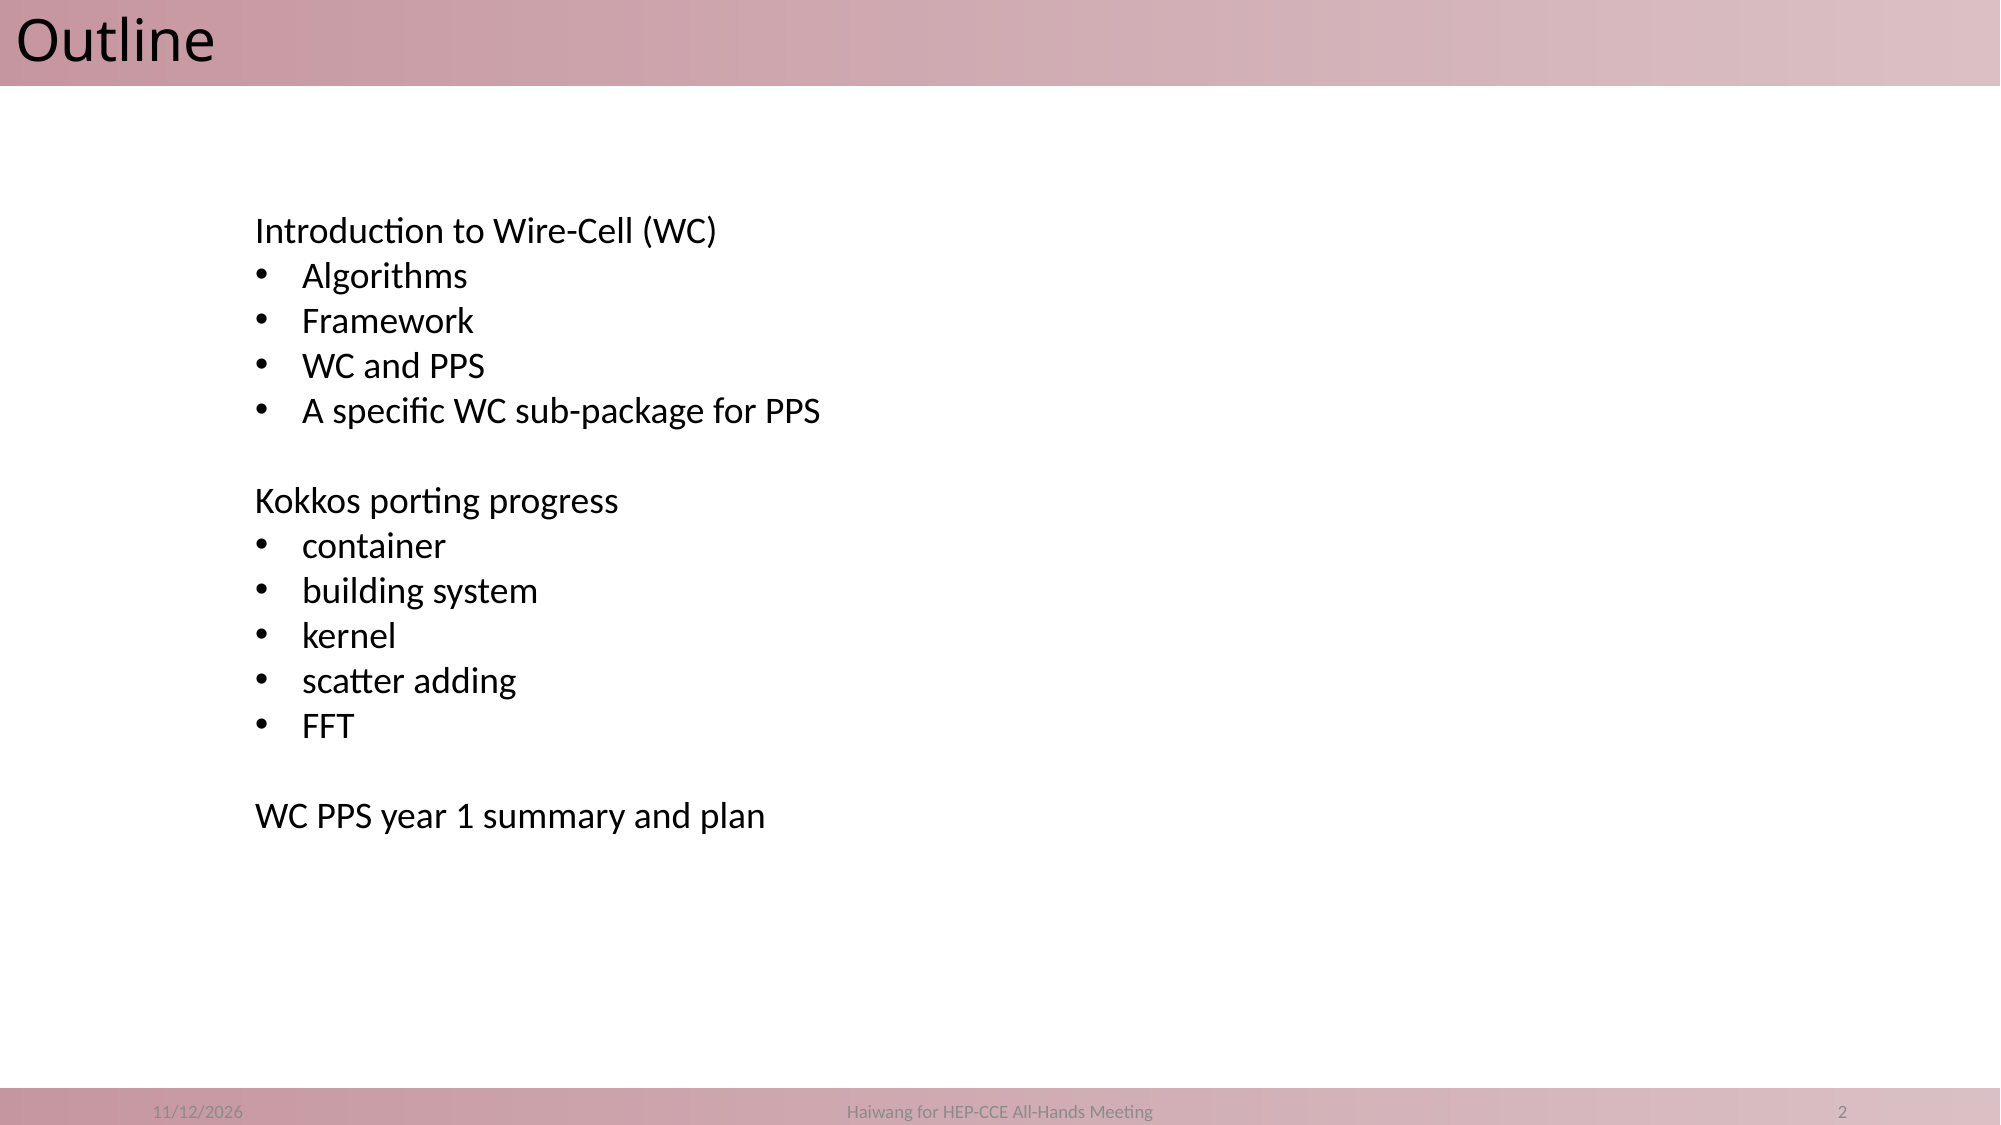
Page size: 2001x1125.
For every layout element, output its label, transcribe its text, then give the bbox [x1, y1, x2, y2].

footer Haiwang for HEP-CCE All-Hands Meeting [662, 1096, 1338, 1125]
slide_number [137, 1096, 588, 1125]
title Outline [0, 0, 2000, 86]
slide_number 2 [1412, 1096, 1863, 1125]
text_box Introduction to Wire-Cell (WC) Algorithms Framework WC and PPS A specific WC sub-package for PPS Kokkos porting progress container building system kernel scatter adding FFT WC PPS year 1 summary and plan [247, 198, 831, 876]
